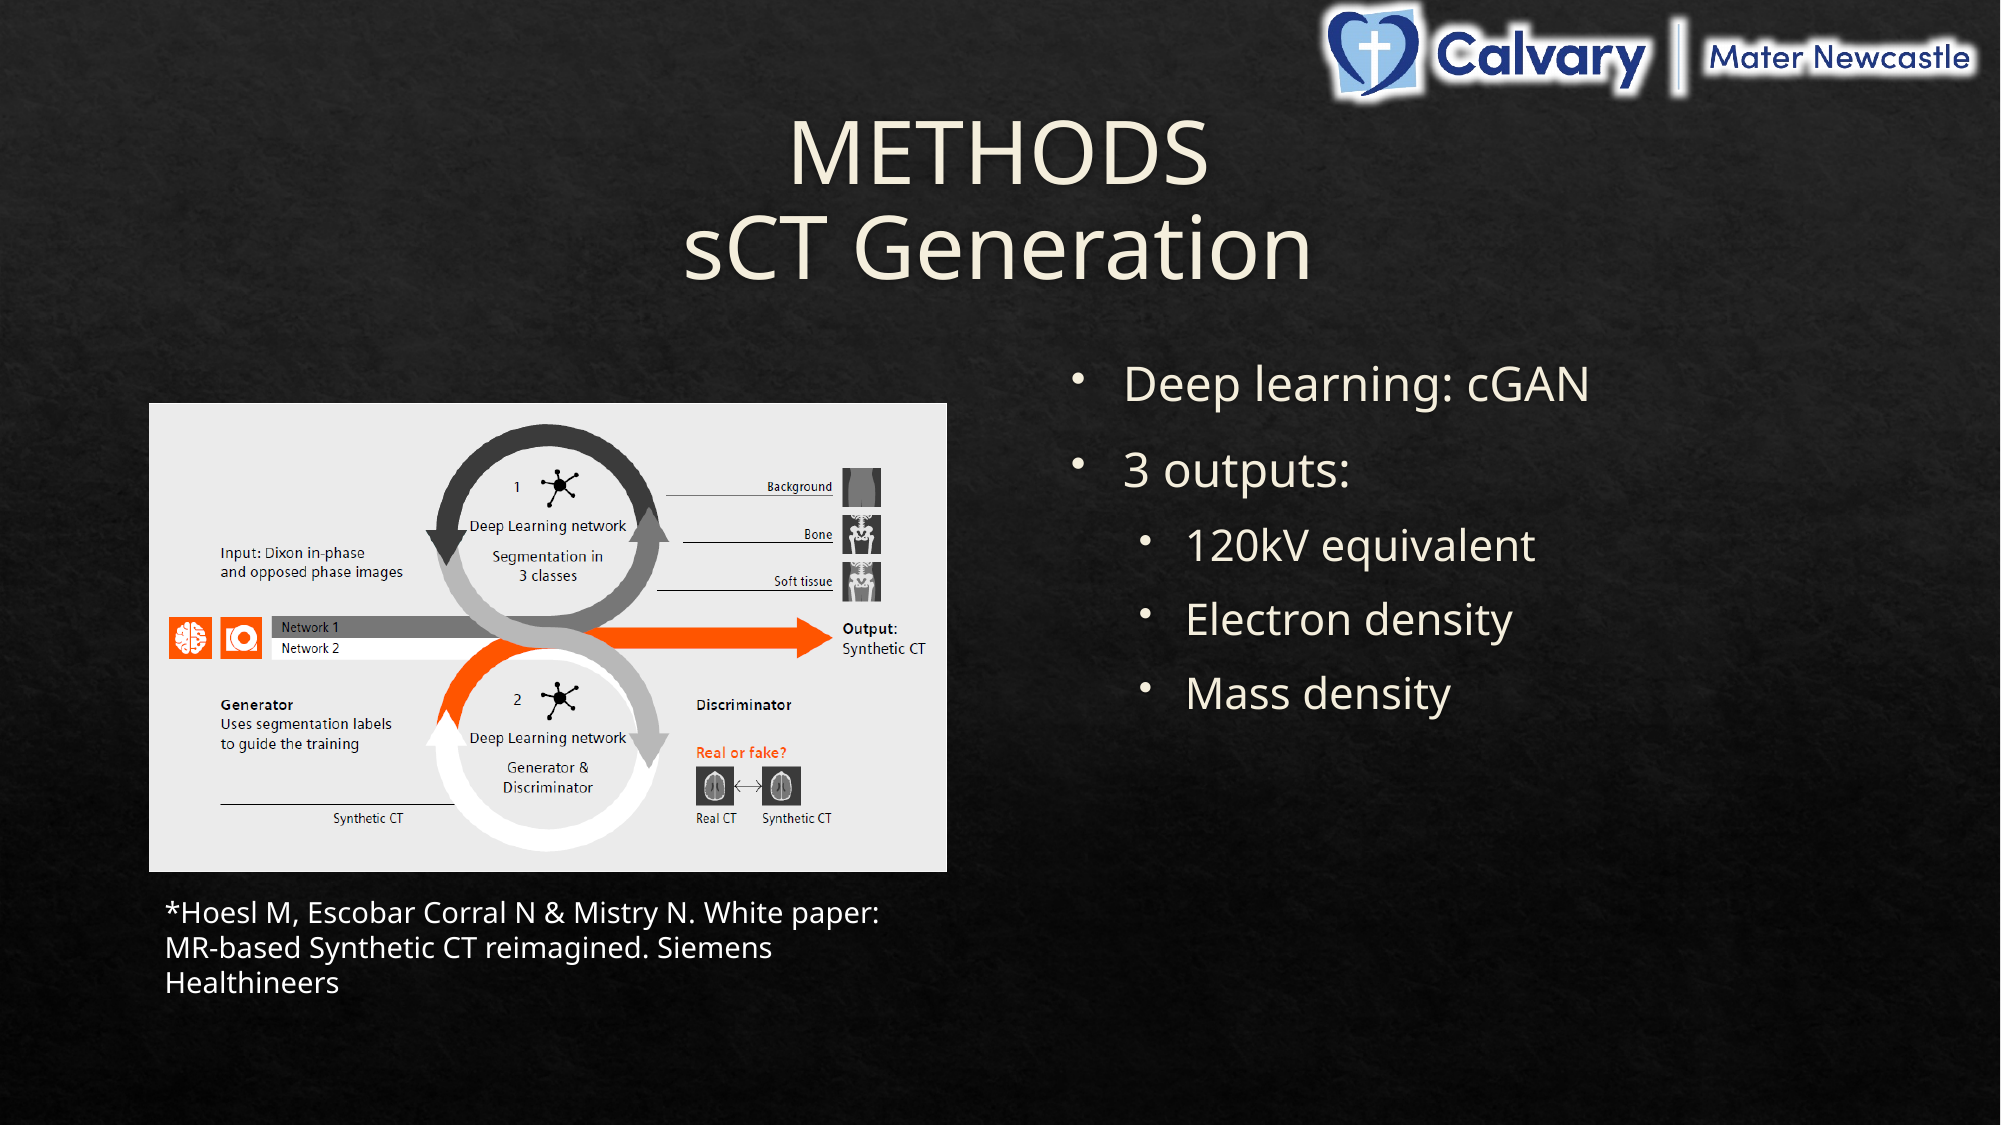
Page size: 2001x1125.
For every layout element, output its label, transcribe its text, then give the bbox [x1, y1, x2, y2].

title METHODS sCT Generation [149, 99, 1849, 307]
picture [149, 403, 947, 872]
picture [1328, 9, 2000, 97]
text_box *Hoesl M, Escobar Corral N & Mistry N. White paper: MR-based Synthetic CT reimagined. Siemens Healthineers [149, 887, 949, 1008]
list Deep learning: cGAN 3 outputs: 120kV equivalent Electron density Mass density [1051, 340, 1849, 935]
